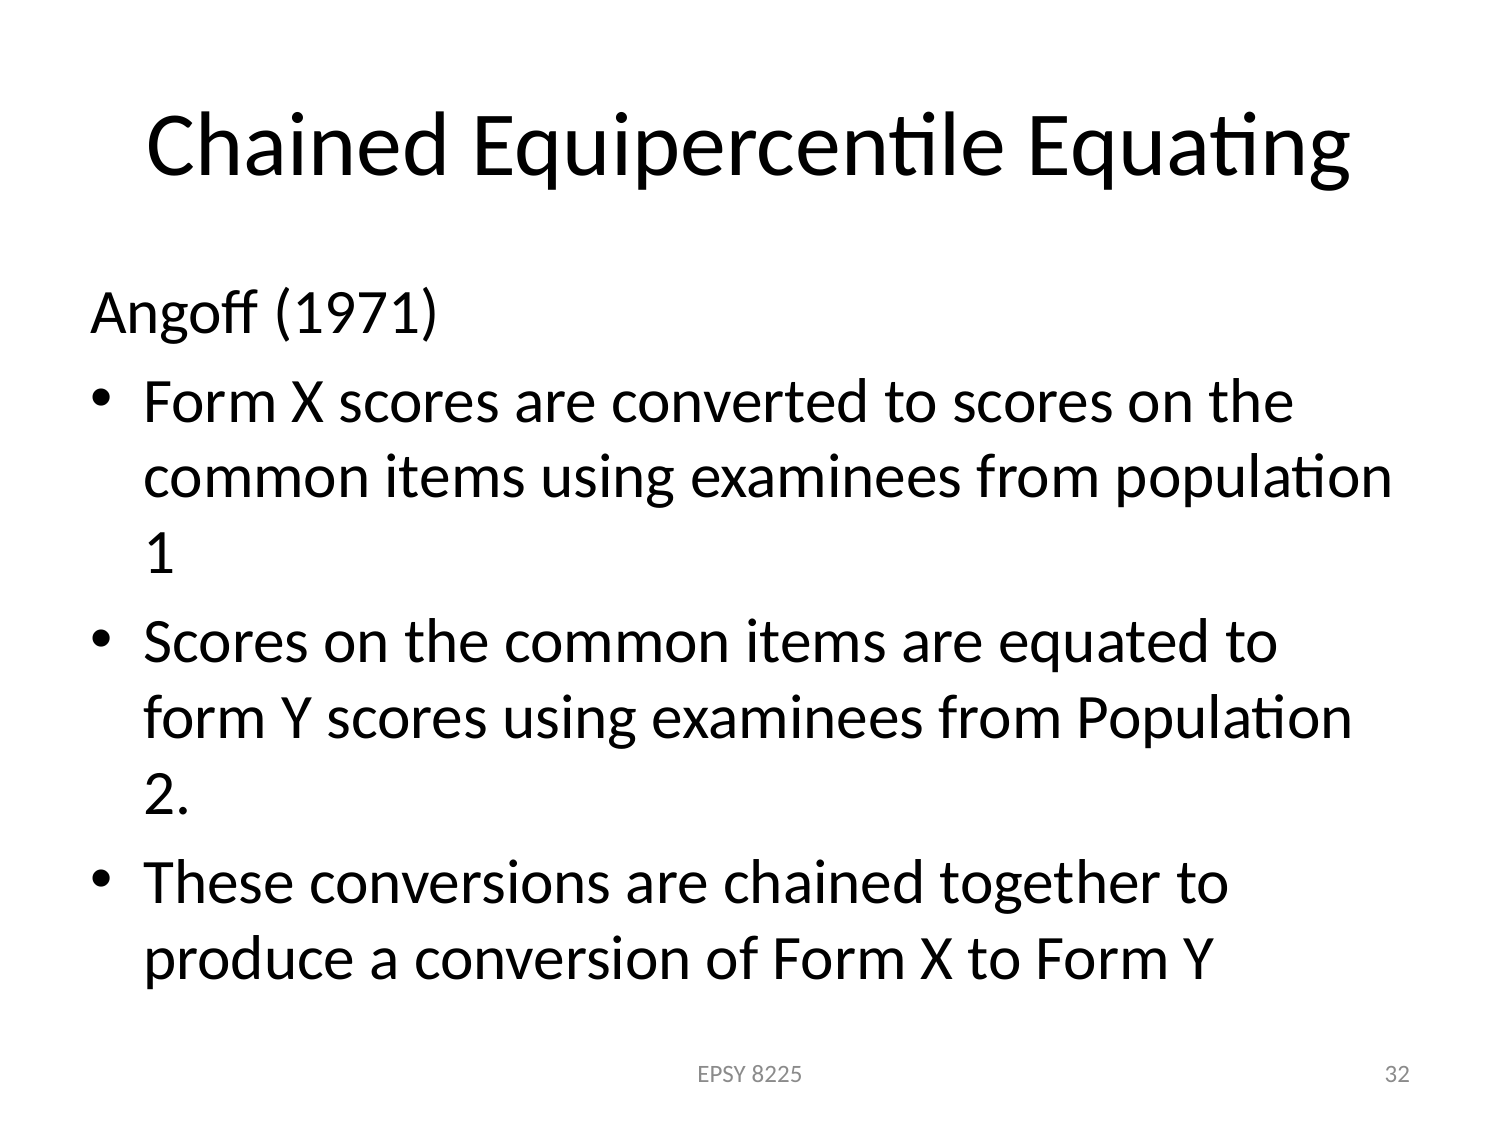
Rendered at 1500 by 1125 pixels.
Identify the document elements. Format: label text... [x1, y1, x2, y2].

slide_number 32 [1074, 1042, 1425, 1103]
title Chained Equipercentile Equating [75, 45, 1425, 233]
list Angoff (1971) Form X scores are converted to scores on the common items using examinees from population 1 Scores on the common items are equated to form Y scores using examinees from Population 2. These conversions are chained together to produce a conversion of Form X to Form Y [75, 262, 1425, 1005]
footer EPSY 8225 [512, 1042, 988, 1103]
